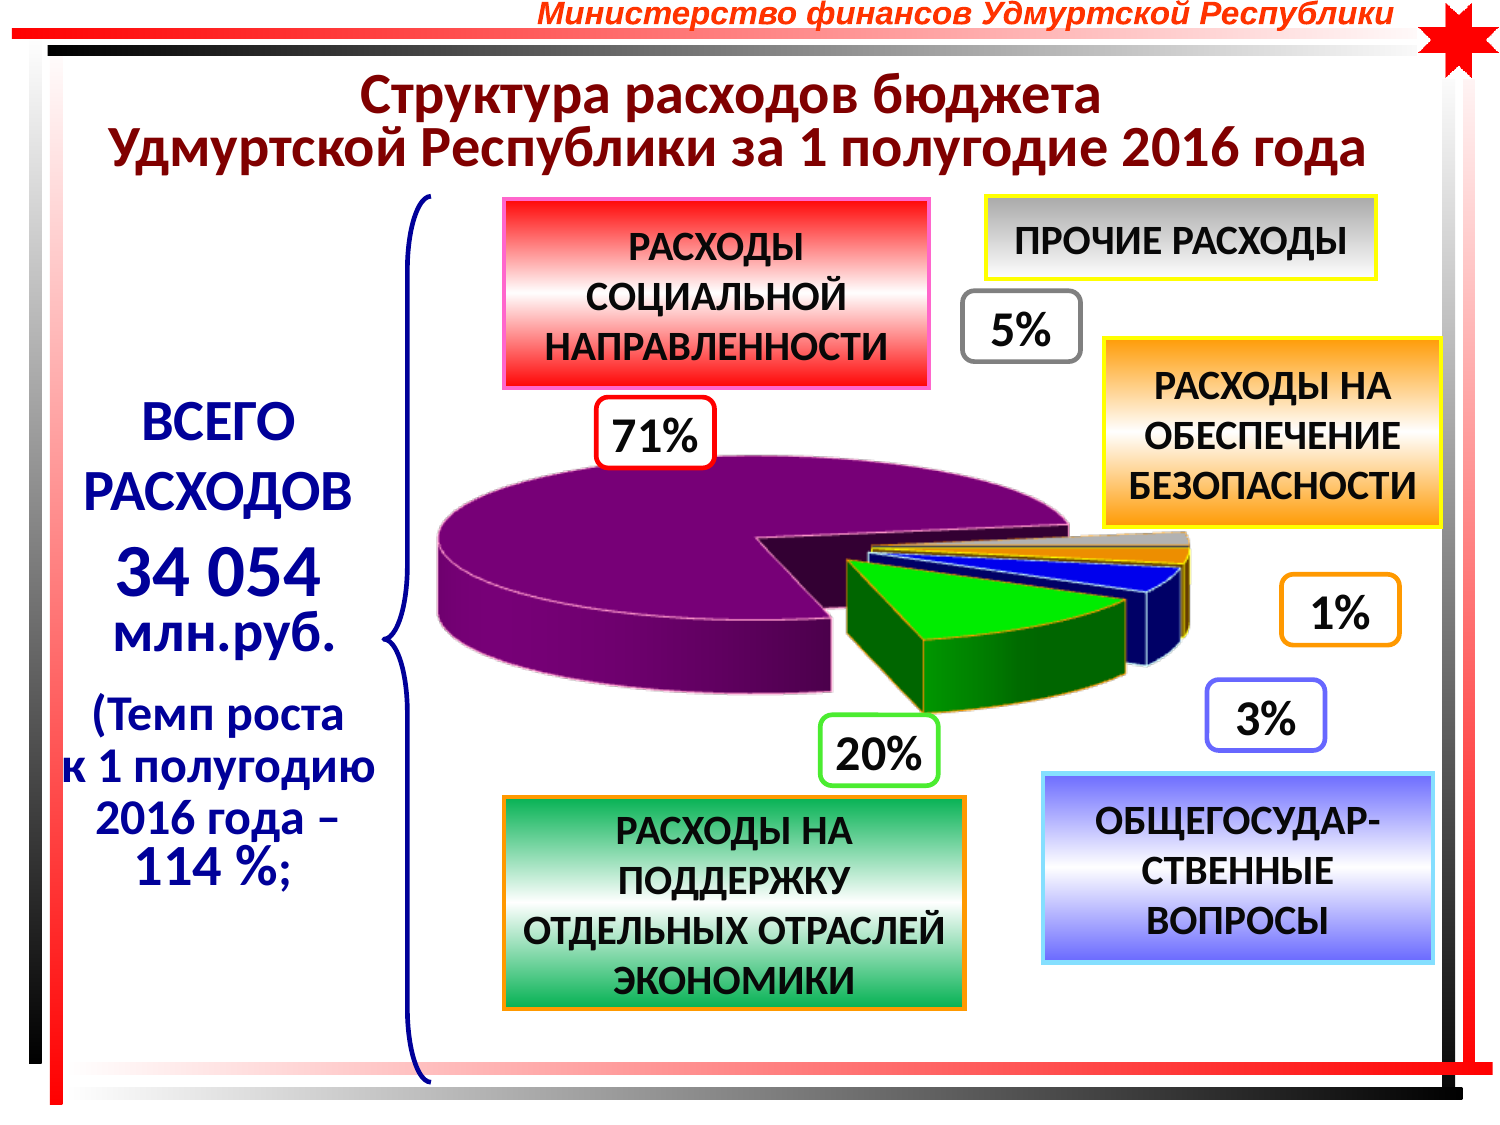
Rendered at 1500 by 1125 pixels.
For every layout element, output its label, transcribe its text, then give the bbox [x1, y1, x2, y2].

text_box [407, 850, 431, 1083]
text_box ПРОЧИЕ РАСХОДЫ [986, 196, 1376, 279]
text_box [312, 243, 1315, 842]
text_box ОБЩЕГОСУДАР-СТВЕННЫЕ ВОПРОСЫ [1042, 773, 1433, 963]
text_box 1% [1320, 574, 1400, 646]
text_box ВСЕГО РАСХОДОВ 34 054 млн.руб. (Темп роста к 1 полугодию 2016 года – 114 %; [53, 208, 384, 1071]
text_box 3% [1320, 681, 1325, 749]
text_box [409, 197, 431, 241]
text_box РАСХОДЫ НА ПОДДЕРЖКУ ОТДЕЛЬНЫХ ОТРАСЛЕЙ ЭКОНОМИКИ [503, 850, 965, 1010]
text_box Структура расходов бюджета Удмуртской Республики за 1 полугодие 2016 года [29, 54, 1447, 197]
text_box РАСХОДЫ НА ОБЕСПЕЧЕНИЕ БЕЗОПАСНОСТИ [1320, 338, 1442, 528]
text_box РАСХОДЫ СОЦИАЛЬНОЙ НАПРАВЛЕННОСТИ [503, 199, 930, 241]
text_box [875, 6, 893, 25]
picture [1417, 0, 1500, 79]
